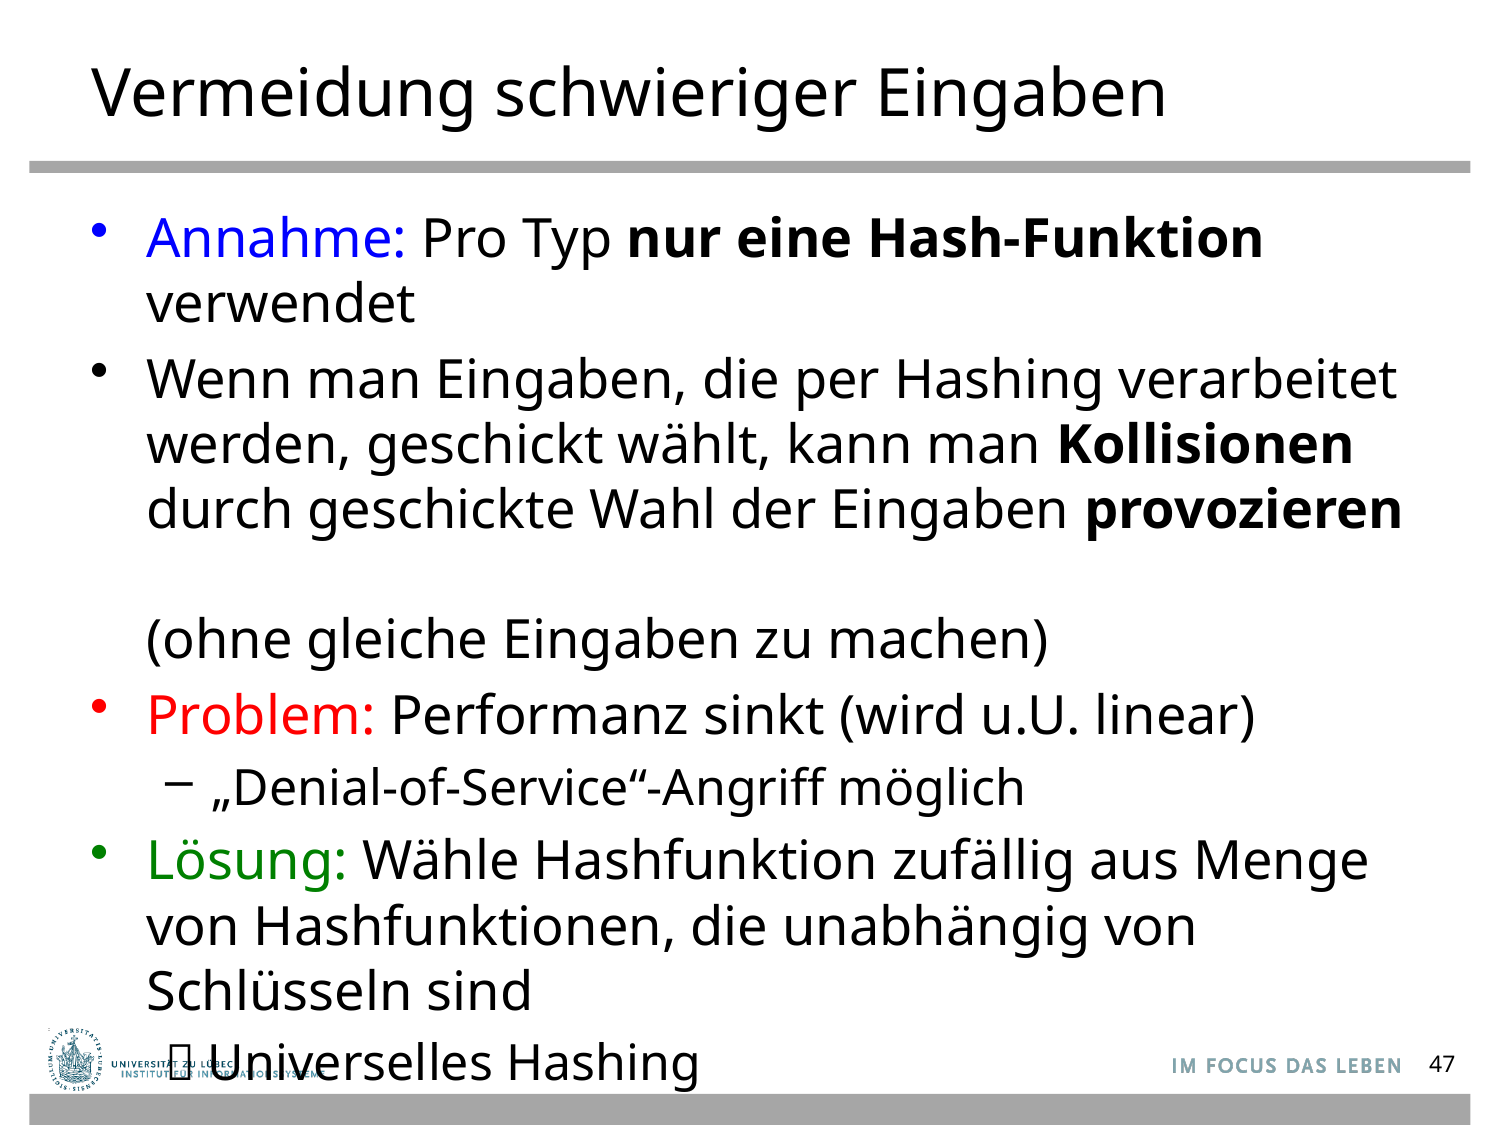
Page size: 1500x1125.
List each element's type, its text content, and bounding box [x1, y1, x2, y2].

picture [1173, 1058, 1305, 1073]
list Annahme: Pro Typ nur eine Hash-Funktion verwendet Wenn man Eingaben, die per Hashing verarbeitet werden, geschickt wählt, kann man Kollisionen durch geschickte Wahl der Eingaben provozieren (ohne gleiche Eingaben zu machen) Problem: Performanz sinkt (wird u.U. linear) „Denial-of-Service“-Angriff möglich Lösung: Wähle Hashfunktion zufällig aus Menge von Hashfunktionen, die unabhängig von Schlüsseln sind  Universelles Hashing [75, 196, 1425, 1012]
slide_number 47 [1305, 1050, 1471, 1083]
title Vermeidung schwieriger Eingaben [76, 42, 1427, 126]
